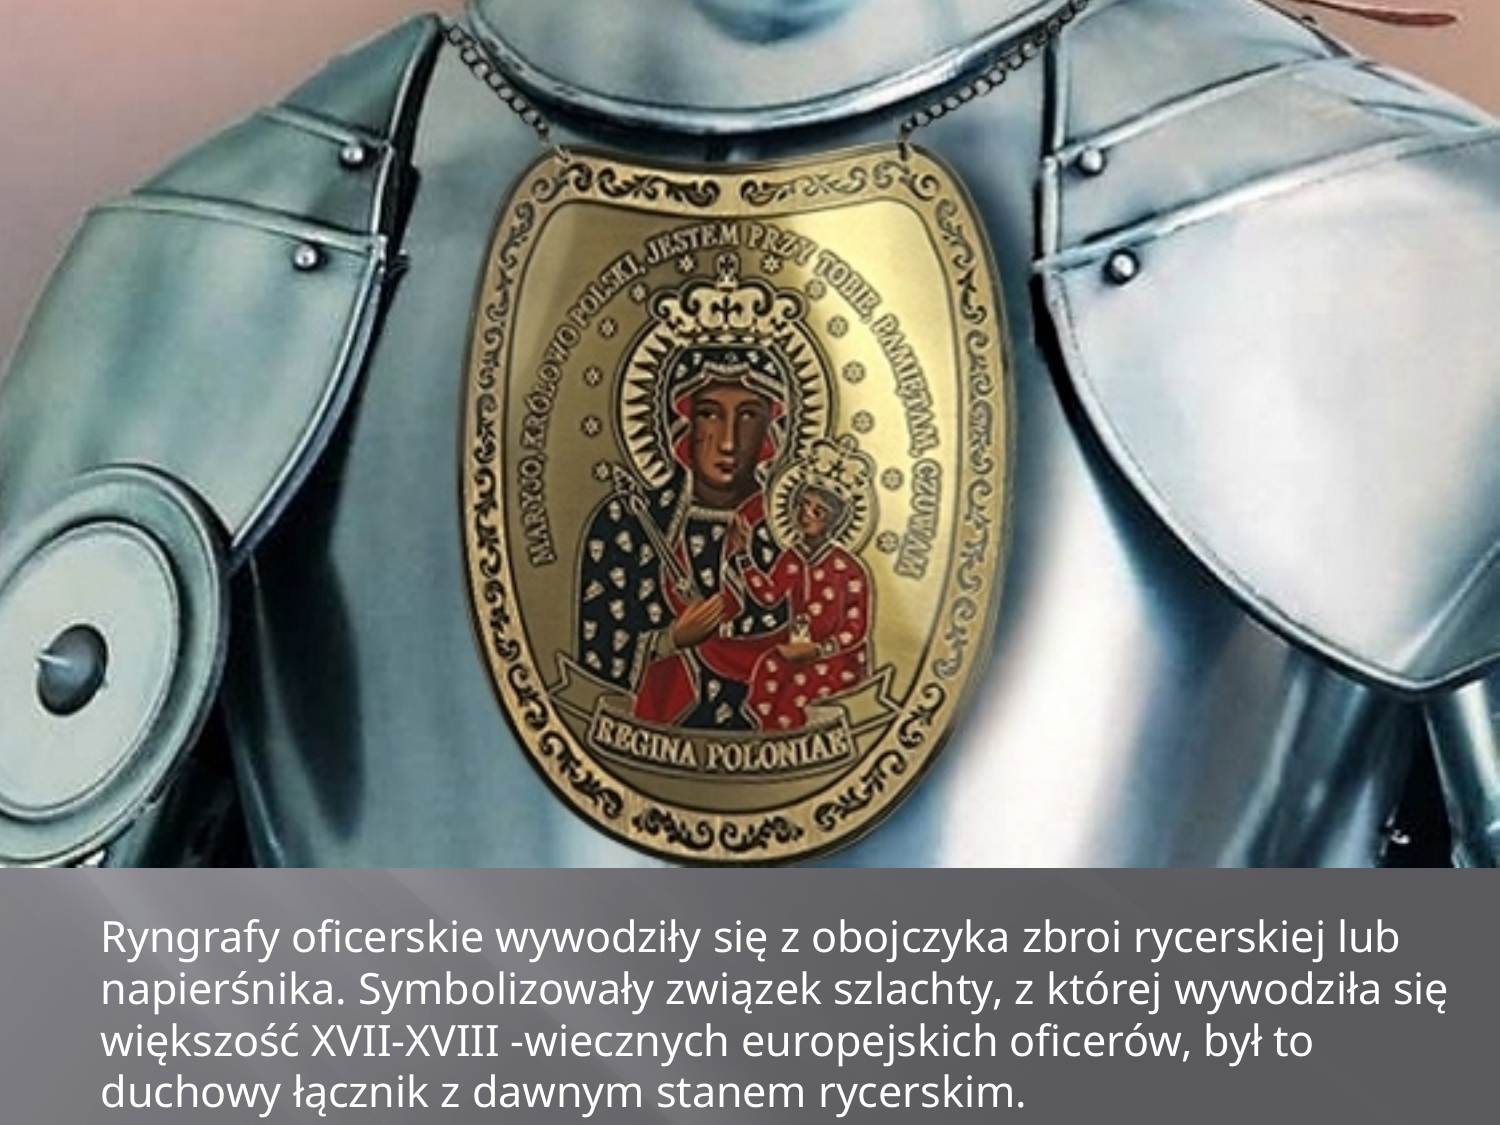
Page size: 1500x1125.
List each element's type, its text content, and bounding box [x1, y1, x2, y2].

list Ryngrafy oficerskie wywodziły się z obojczyka zbroi rycerskiej lub napierśnika. Symbolizowały związek szlachty, z której wywodziła się większość XVII-XVIII -wiecznych europejskich oficerów, był to duchowy łącznik z dawnym stanem rycerskim. [0, 902, 1500, 1125]
picture [0, 0, 1500, 868]
